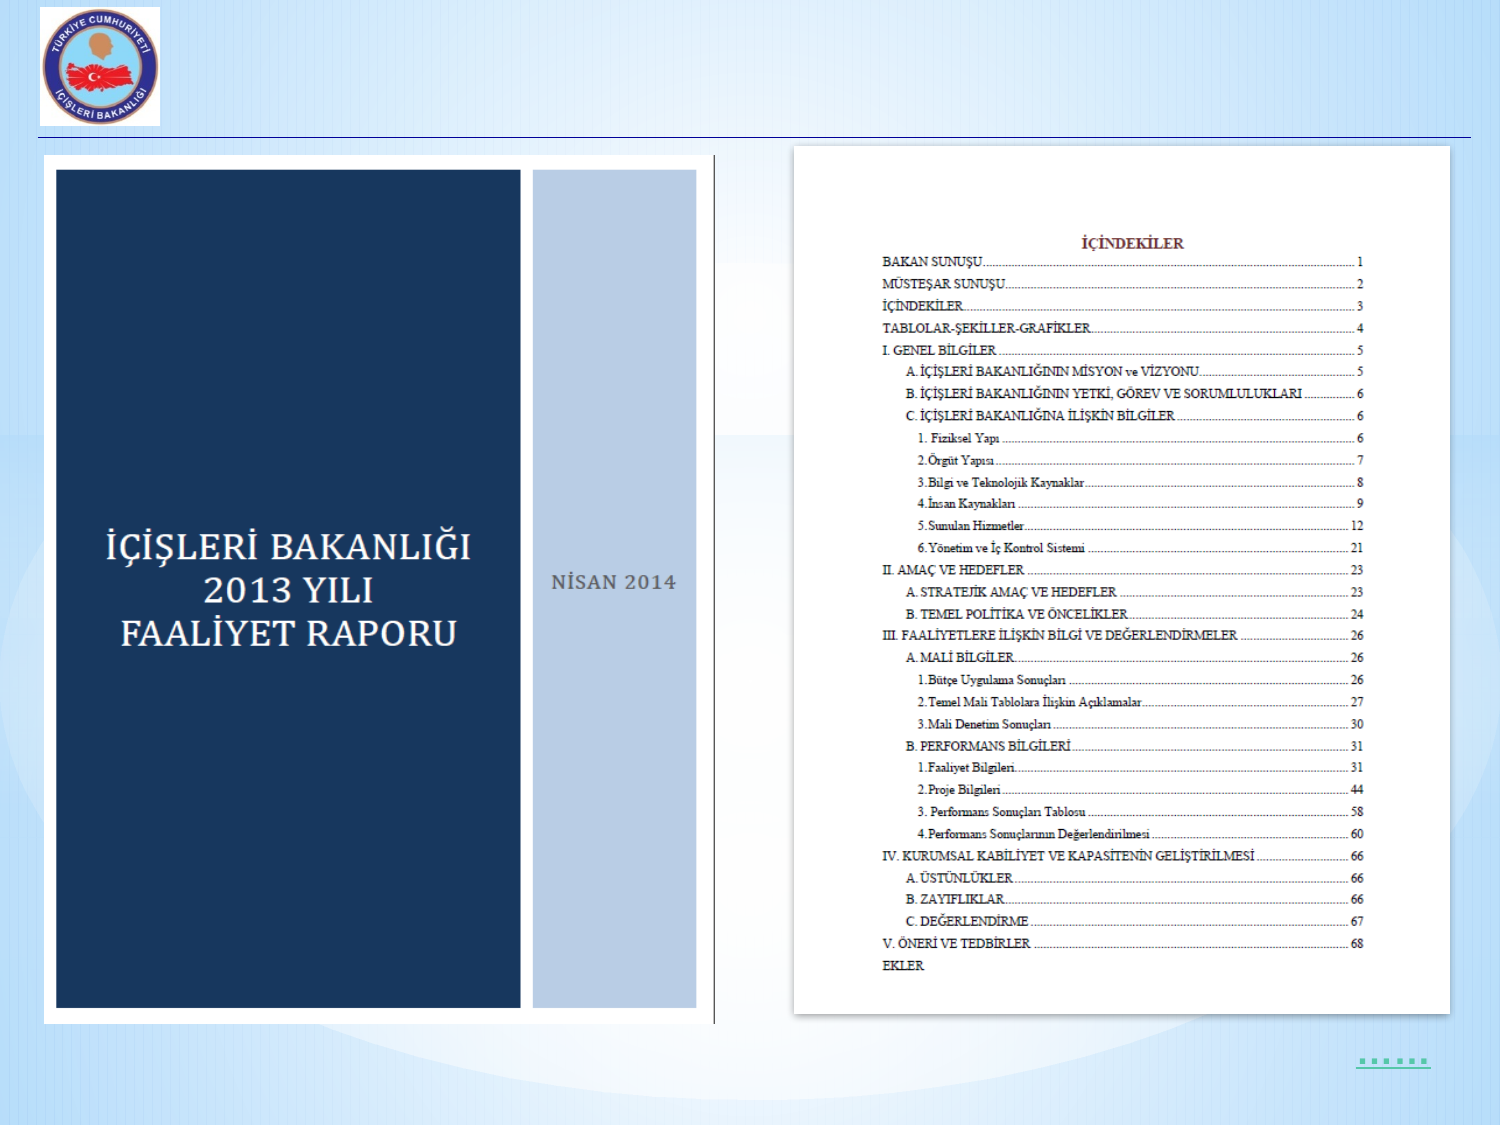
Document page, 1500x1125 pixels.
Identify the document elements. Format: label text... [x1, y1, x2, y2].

text_box …… [1341, 1025, 1446, 1081]
picture [44, 155, 715, 1024]
picture [808, 160, 1436, 1000]
picture [40, 6, 160, 126]
table_header [38, 62, 1471, 137]
